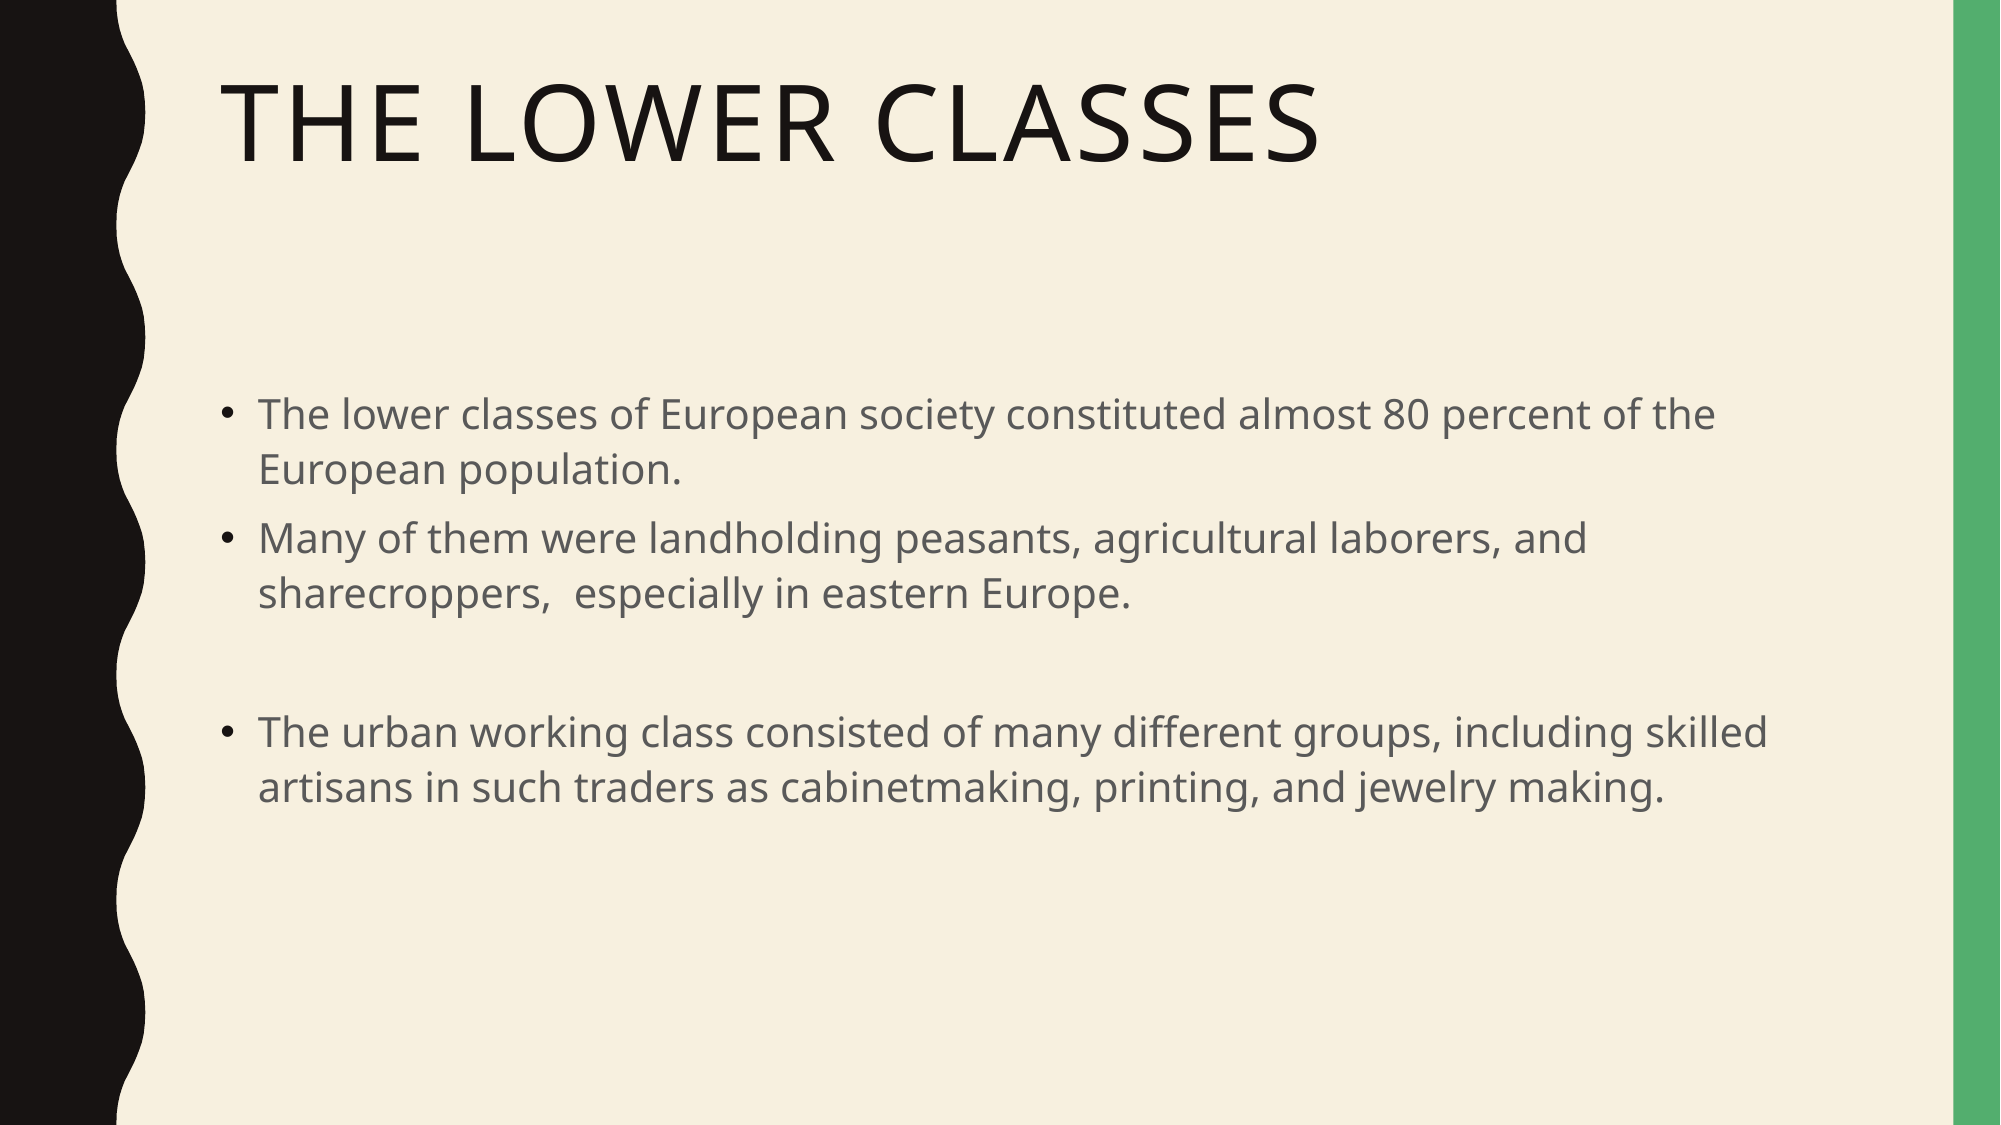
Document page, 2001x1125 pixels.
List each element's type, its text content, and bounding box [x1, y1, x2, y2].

title The lower classes [205, 62, 1875, 308]
list The lower classes of European society constituted almost 80 percent of the European population. Many of them were landholding peasants, agricultural laborers, and sharecroppers, especially in eastern Europe. The urban working class consisted of many different groups, including skilled artisans in such traders as cabinetmaking, printing, and jewelry making. [205, 375, 1875, 965]
